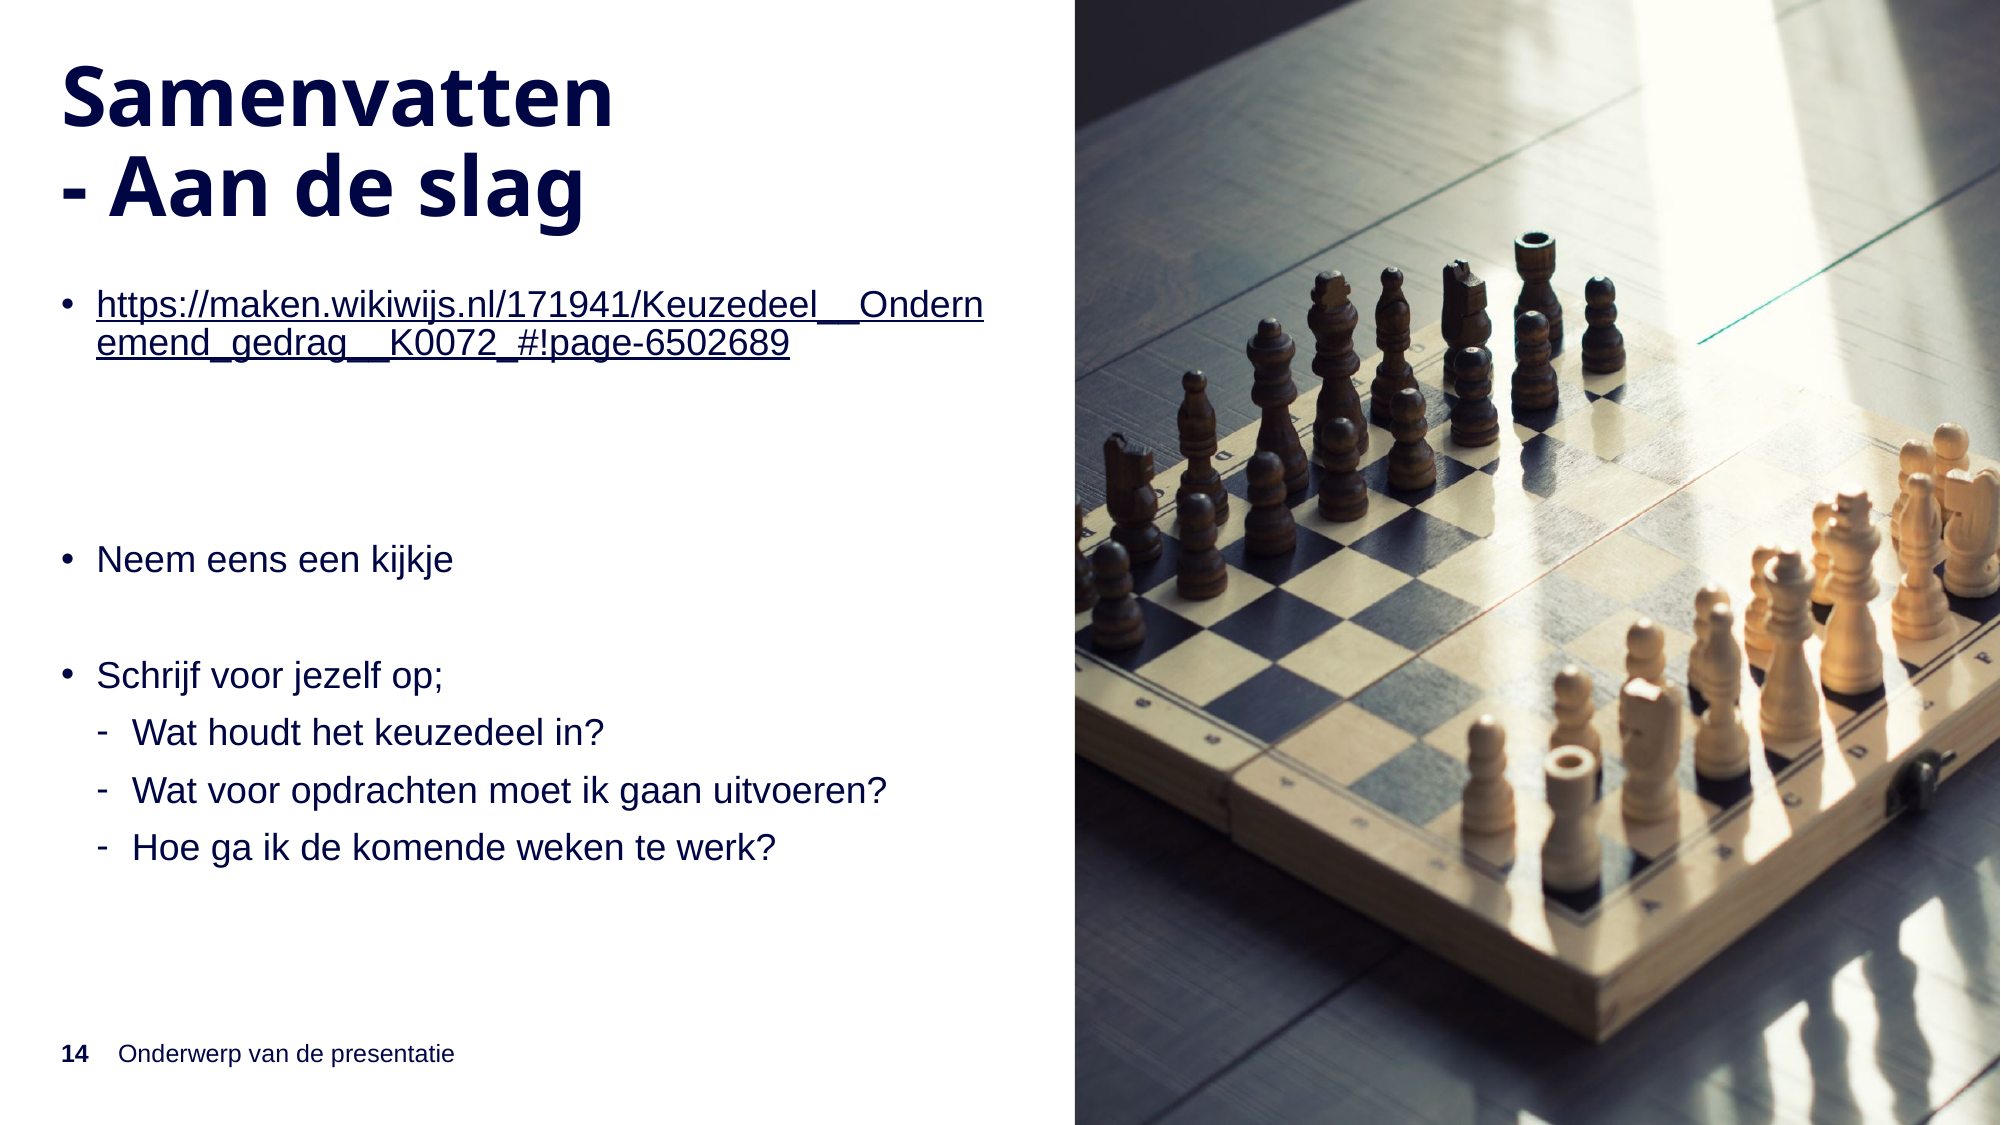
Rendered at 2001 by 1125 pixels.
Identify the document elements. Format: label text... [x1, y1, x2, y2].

picture [1074, 0, 2000, 1125]
slide_number 14 [60, 1037, 113, 1073]
list https://maken.wikiwijs.nl/171941/Keuzedeel__Ondernemend_gedrag__K0072_#!page-6502689 Neem eens een kijkje Schrijf voor jezelf op; Wat houdt het keuzedeel in? Wat voor opdrachten moet ik gaan uitvoeren? Hoe ga ik de komende weken te werk? [60, 280, 987, 1006]
footer Onderwerp van de presentatie [118, 1037, 987, 1073]
title Samenvatten - Aan de slag [60, 48, 986, 239]
